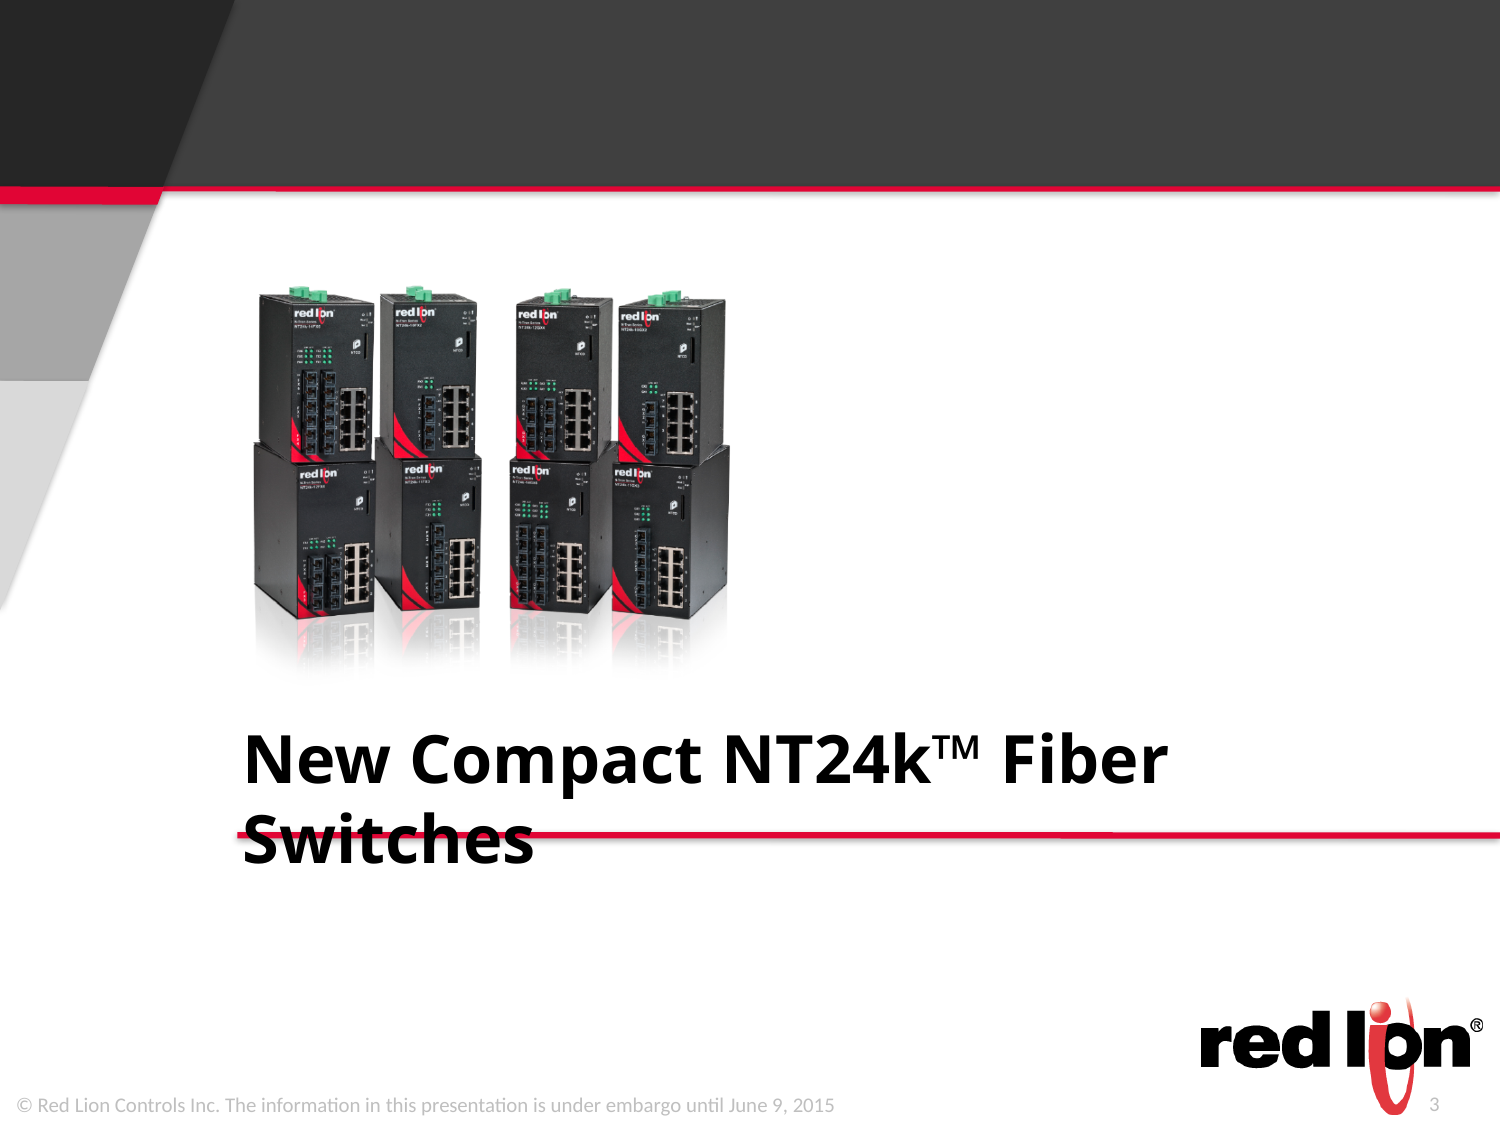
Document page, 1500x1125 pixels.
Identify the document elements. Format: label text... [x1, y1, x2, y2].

picture [1201, 995, 1483, 1115]
title New Compact NT24k™ Fiber Switches [227, 709, 1428, 806]
picture [232, 269, 747, 691]
